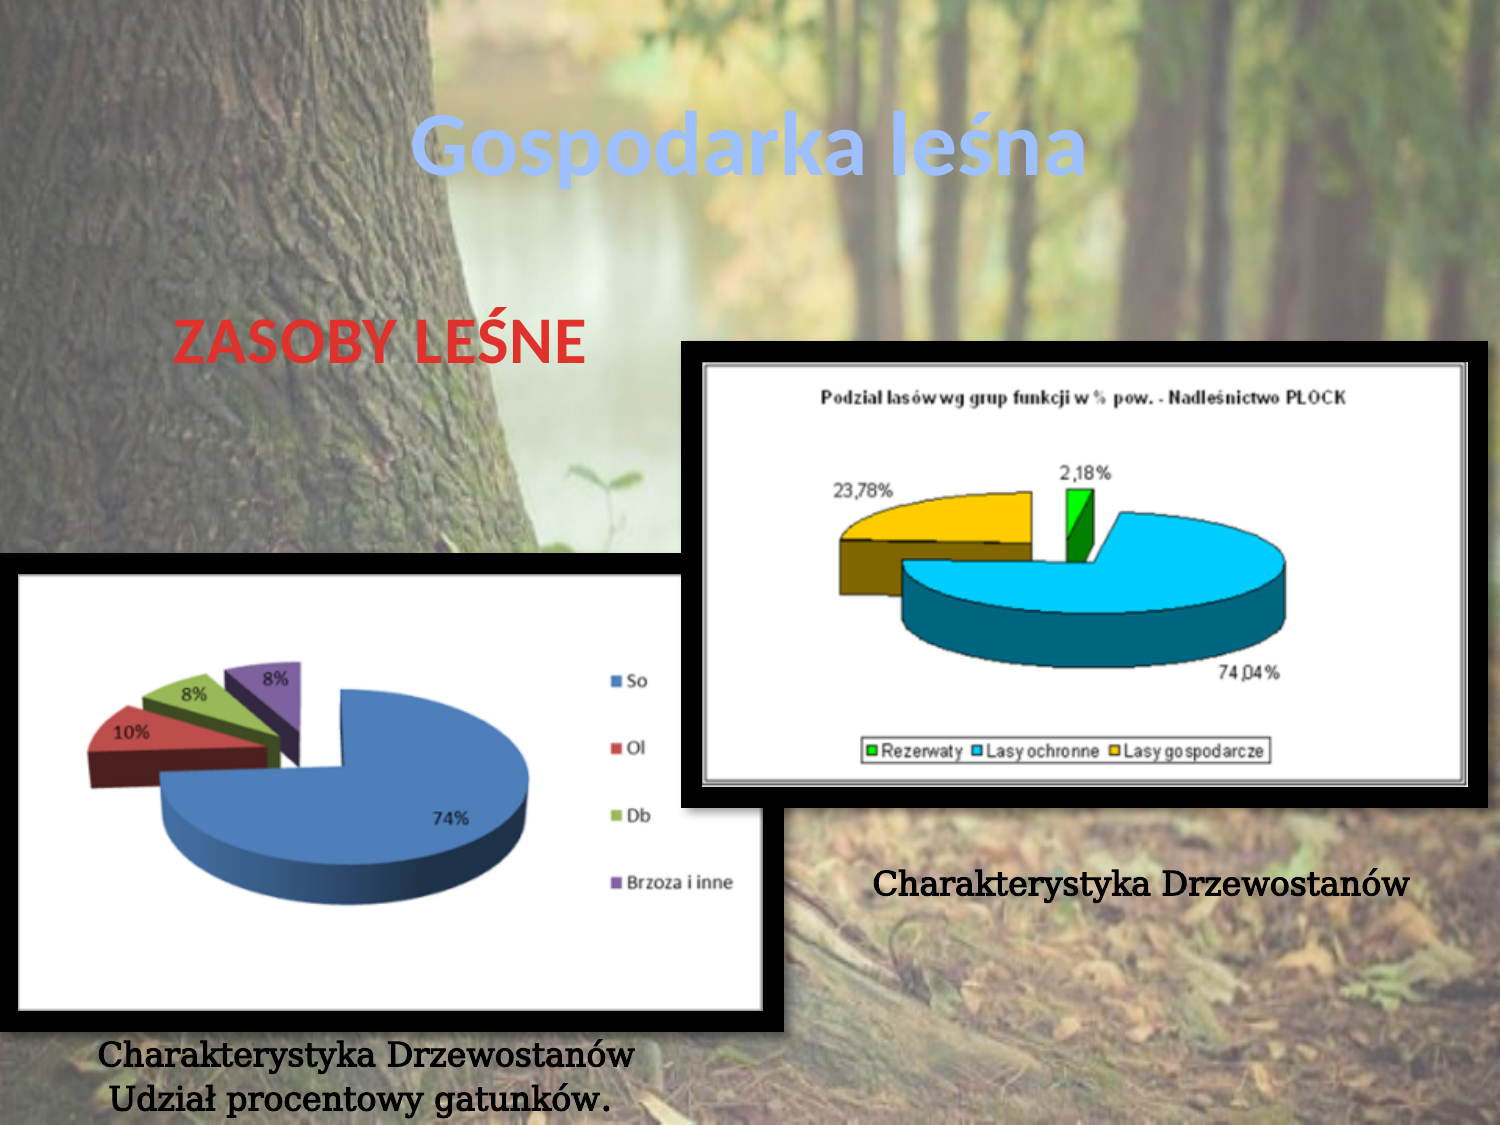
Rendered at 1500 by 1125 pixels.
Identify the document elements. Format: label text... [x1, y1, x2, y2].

text_box Charakterystyka Drzewostanów [857, 854, 1500, 910]
picture [17, 361, 1468, 1012]
list ZASOBY LEŚNE [159, 196, 622, 473]
text_box Charakterystyka Drzewostanów Udział procentowy gatunków. [77, 1025, 656, 1125]
title Gospodarka leśna [75, 45, 1425, 233]
